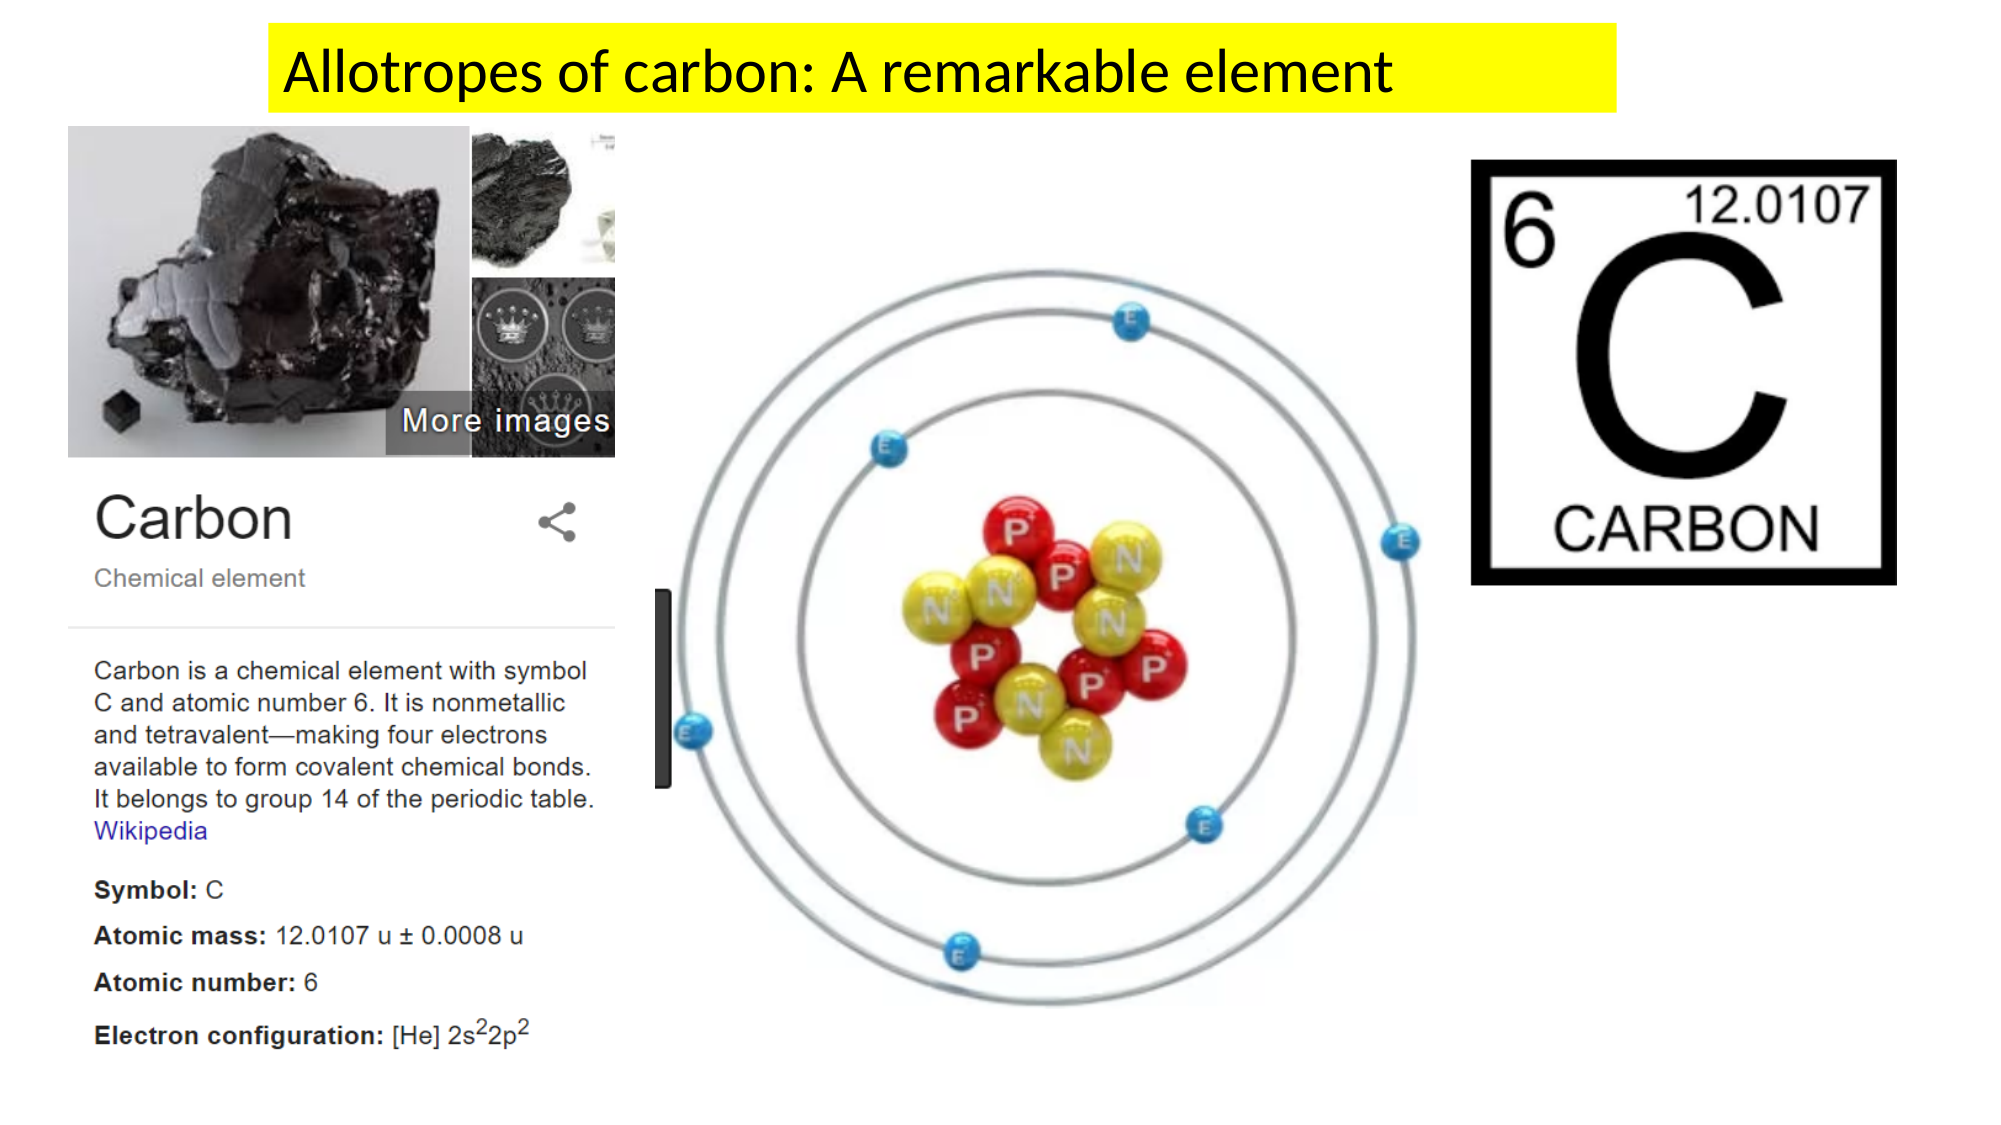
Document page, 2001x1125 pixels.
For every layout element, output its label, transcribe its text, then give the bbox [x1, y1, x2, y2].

text_box Allotropes of carbon: A remarkable element [268, 22, 1617, 113]
picture [655, 263, 1424, 1009]
picture [68, 126, 615, 1064]
picture [1464, 157, 1897, 590]
